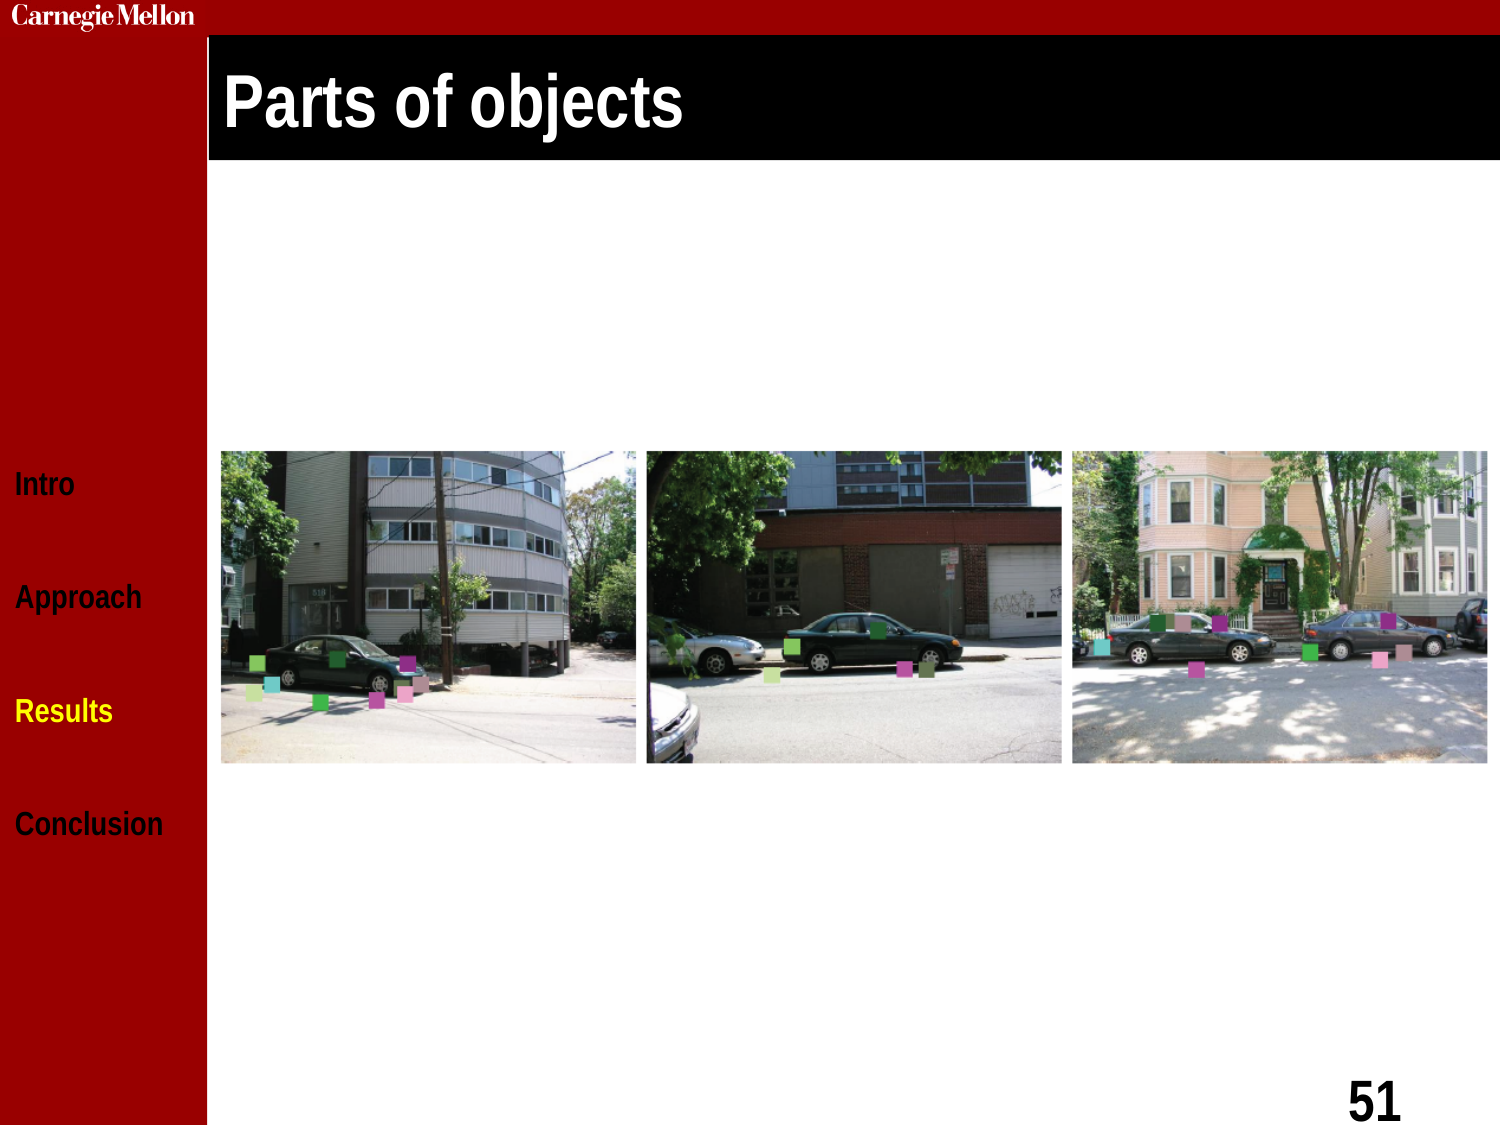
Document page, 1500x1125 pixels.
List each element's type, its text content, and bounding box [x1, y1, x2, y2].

title Parts of objects [208, 34, 1500, 161]
text_box Intro Approach Results Conclusion [0, 202, 203, 850]
picture [213, 444, 1491, 767]
picture [0, 0, 206, 37]
